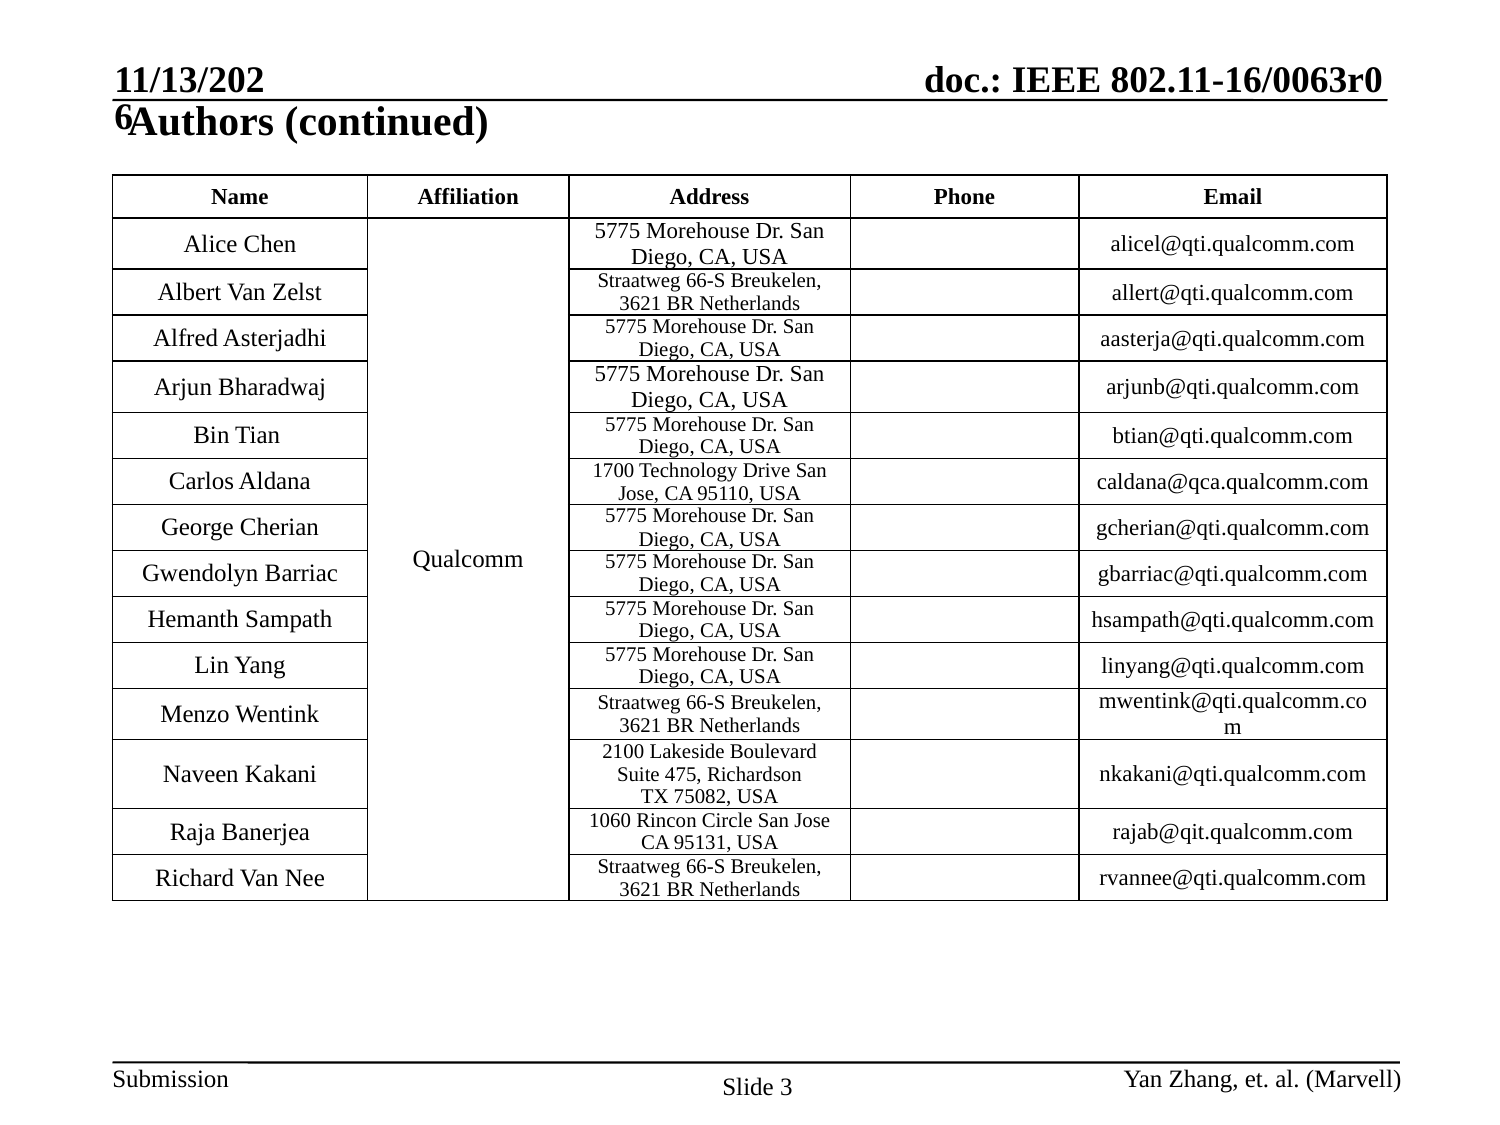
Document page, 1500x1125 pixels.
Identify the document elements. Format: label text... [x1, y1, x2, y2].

slide_number Slide 3 [713, 1069, 802, 1101]
table_cell allert@qti.qualcomm.com [1080, 270, 1386, 314]
table_header Phone [851, 176, 1078, 217]
table_header Name [113, 176, 367, 217]
table_cell nkakani@qti.qualcomm.com [1080, 740, 1386, 808]
table_cell Straatweg 66-S Breukelen, 3621 BR Netherlands [570, 855, 850, 900]
table_cell rvannee@qti.qualcomm.com [1080, 855, 1386, 900]
table_cell mwentink@qti.qualcomm.com [1080, 689, 1386, 739]
table_cell [851, 740, 1078, 808]
table_cell Carlos Aldana [113, 459, 367, 504]
table_cell 5775 Morehouse Dr. San Diego, CA, USA [570, 362, 850, 412]
table_cell [851, 551, 1078, 596]
table_cell Alice Chen [113, 219, 367, 268]
table_cell caldana@qca.qualcomm.com [1080, 459, 1386, 504]
table_header Affiliation [368, 176, 568, 217]
table_cell 5775 Morehouse Dr. San Diego, CA, USA [570, 413, 850, 458]
table_cell Straatweg 66-S Breukelen, 3621 BR Netherlands [570, 689, 850, 739]
table_cell [851, 809, 1078, 854]
table_cell Straatweg 66-S Breukelen, 3621 BR Netherlands [570, 270, 850, 314]
table_cell alicel@qti.qualcomm.com [1080, 219, 1386, 268]
table_cell 2100 Lakeside Boulevard Suite 475, Richardson TX 75082, USA [570, 740, 850, 808]
table_cell Qualcomm [368, 219, 568, 900]
table_cell Menzo Wentink [113, 689, 367, 739]
table_cell [851, 459, 1078, 504]
table_cell linyang@qti.qualcomm.com [1080, 643, 1386, 688]
table_cell [851, 597, 1078, 642]
table_cell Bin Tian [113, 413, 367, 458]
table_cell George Cherian [113, 505, 367, 550]
table_cell Naveen Kakani [113, 740, 367, 808]
table_cell Alfred Asterjadhi [113, 316, 367, 360]
table_cell aasterja@qti.qualcomm.com [1080, 316, 1386, 360]
table_cell [851, 219, 1078, 268]
table_cell hsampath@qti.qualcomm.com [1080, 597, 1386, 642]
table_cell [851, 855, 1078, 900]
table_cell Arjun Bharadwaj [113, 362, 367, 412]
table_cell [851, 270, 1078, 314]
table_cell 1700 Technology Drive San Jose, CA 95110, USA [570, 459, 850, 504]
table_header Address [570, 176, 850, 217]
table_cell 5775 Morehouse Dr. San Diego, CA, USA [570, 551, 850, 596]
table_cell rajab@qit.qualcomm.com [1080, 809, 1386, 854]
footer Yan Zhang, et. al. (Marvell) [1119, 1061, 1402, 1093]
table_cell Richard Van Nee [113, 855, 367, 900]
table_cell gbarriac@qti.qualcomm.com [1080, 551, 1386, 596]
table_cell Albert Van Zelst [113, 270, 367, 314]
table_cell 5775 Morehouse Dr. San Diego, CA, USA [570, 219, 850, 268]
table_cell [851, 643, 1078, 688]
table_cell 1060 Rincon Circle San Jose CA 95131, USA [570, 809, 850, 854]
table_cell [851, 413, 1078, 458]
table_cell 5775 Morehouse Dr. San Diego, CA, USA [570, 597, 850, 642]
table_cell [851, 505, 1078, 550]
table_cell [851, 689, 1078, 739]
table_cell Lin Yang [113, 643, 367, 688]
table_cell Hemanth Sampath [113, 597, 367, 642]
table_cell 5775 Morehouse Dr. San Diego, CA, USA [570, 316, 850, 360]
title Authors (continued) [112, 99, 1388, 138]
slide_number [114, 54, 281, 101]
table_cell arjunb@qti.qualcomm.com [1080, 362, 1386, 412]
table_cell Gwendolyn Barriac [113, 551, 367, 596]
table_cell 5775 Morehouse Dr. San Diego, CA, USA [570, 505, 850, 550]
table_cell 5775 Morehouse Dr. San Diego, CA, USA [570, 643, 850, 688]
table_header Email [1080, 176, 1386, 217]
table_cell [851, 362, 1078, 412]
table_cell [851, 316, 1078, 360]
table_cell Raja Banerjea [113, 809, 367, 854]
table_cell gcherian@qti.qualcomm.com [1080, 505, 1386, 550]
table_cell btian@qti.qualcomm.com [1080, 413, 1386, 458]
